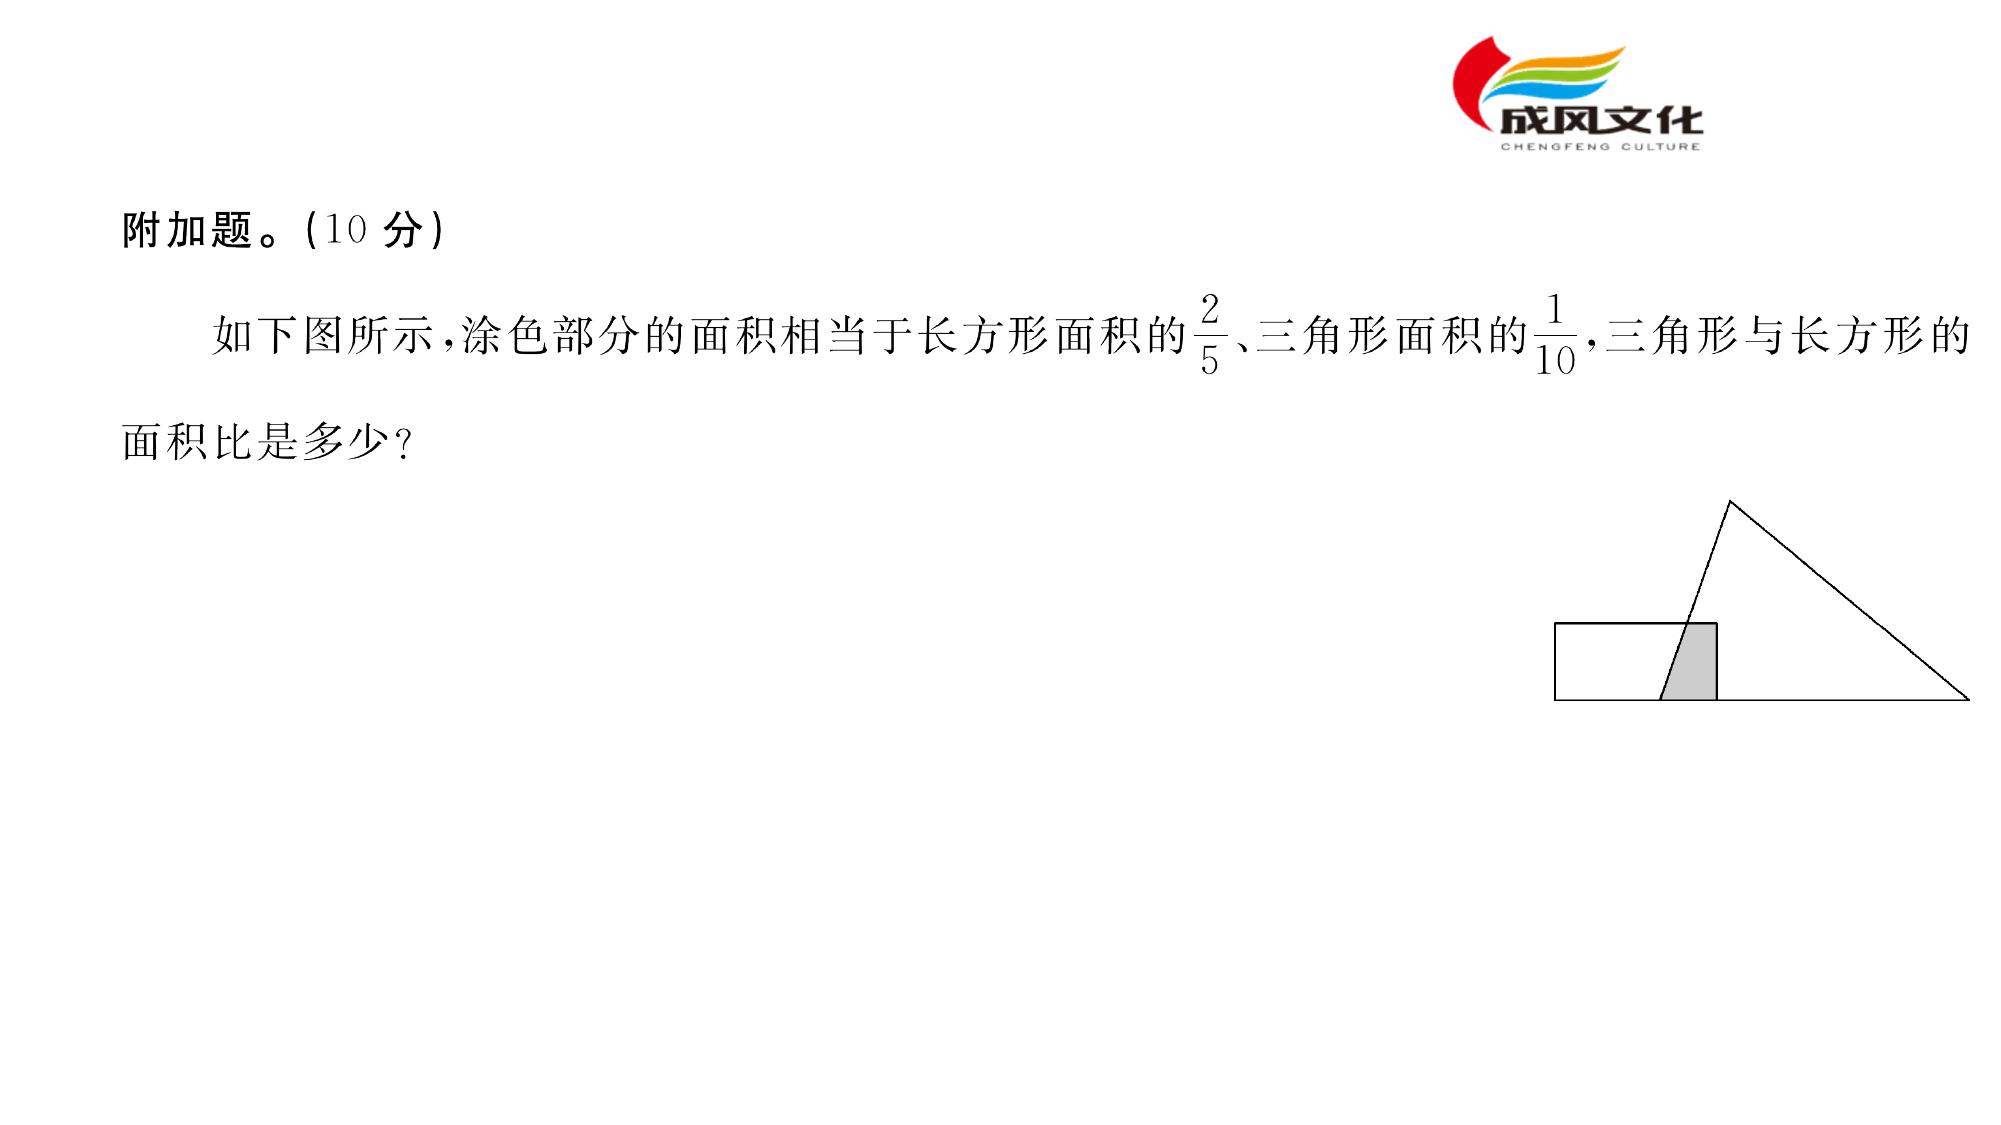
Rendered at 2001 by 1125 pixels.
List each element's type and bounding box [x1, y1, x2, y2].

picture [118, 30, 2000, 746]
